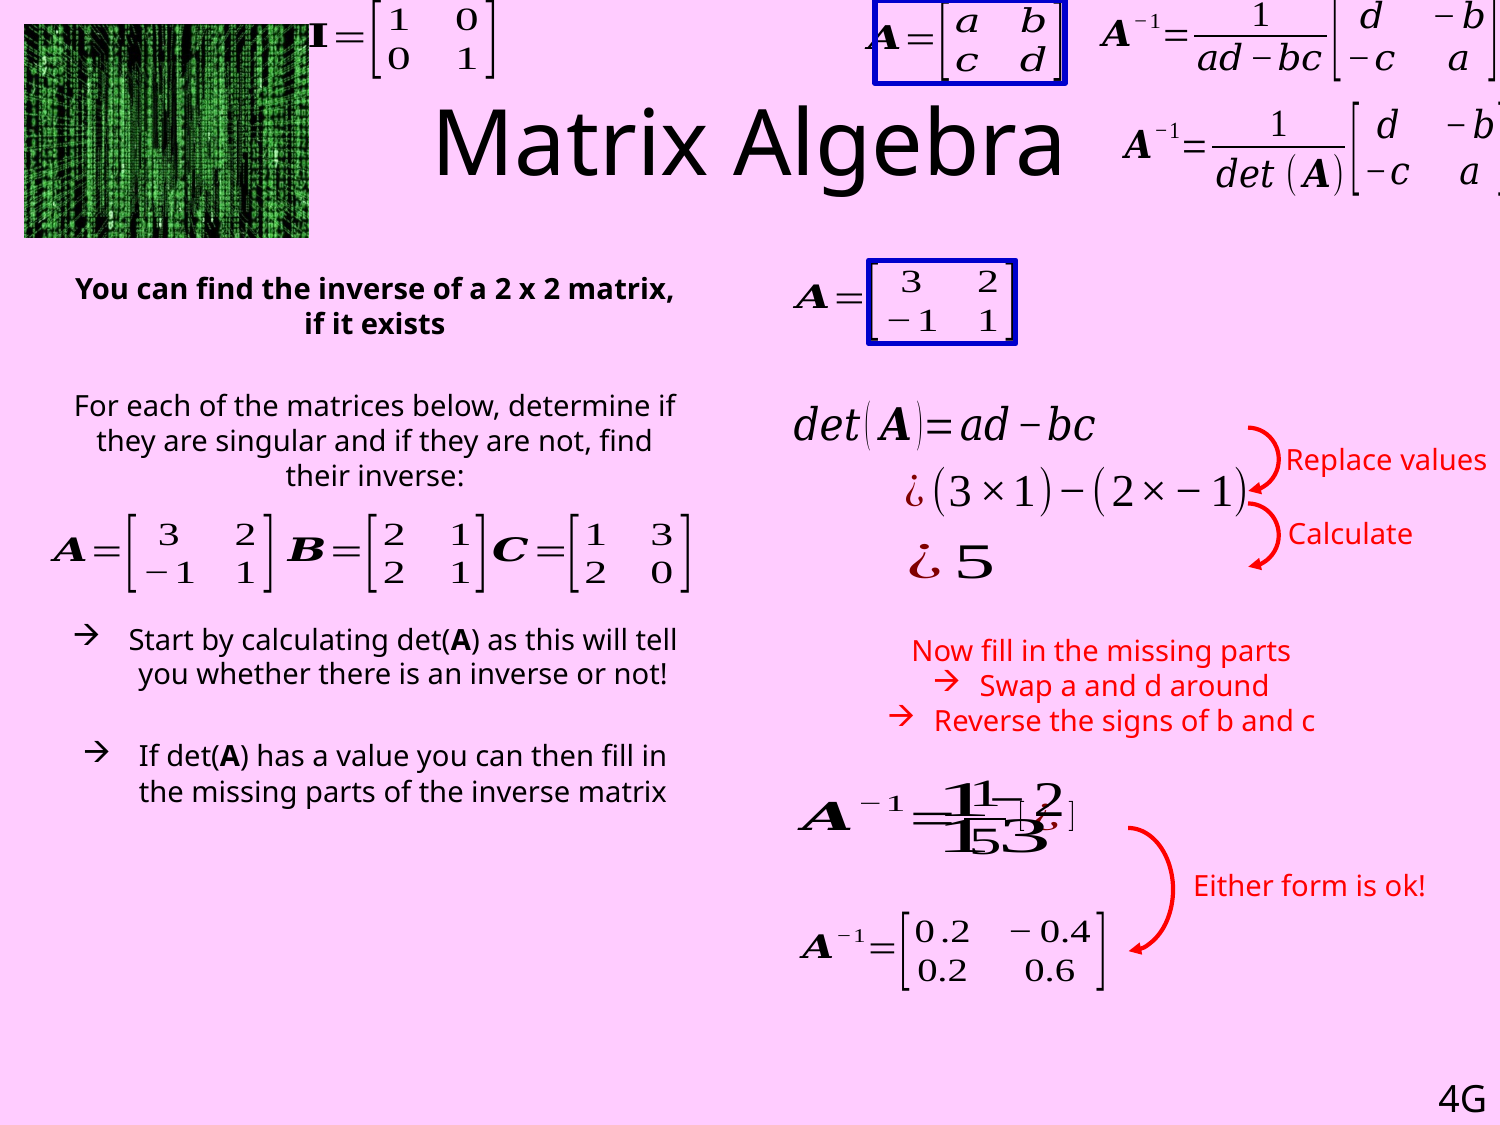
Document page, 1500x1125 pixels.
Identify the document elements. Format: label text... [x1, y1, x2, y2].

text_box Calculate [1273, 507, 1429, 558]
title Matrix Algebra [313, 45, 1425, 233]
text_box [1247, 502, 1273, 571]
picture [24, 24, 309, 238]
text_box Now fill in the missing parts Swap a and d around Reverse the signs of b and c [774, 624, 1428, 745]
text_box [873, 0, 1067, 85]
list You can find the inverse of a 2 x 2 matrix, if it exists For each of the matrices below, determine if they are singular and if they are not, find their inverse: Start by calculating det(A) as this will tell you whether there is an inverse or not! If det(A) has a value you can then fill in the missing parts of the inverse matrix [50, 262, 700, 1005]
text_box Either form is ok! [1178, 859, 1441, 910]
text_box 4G [1423, 1067, 1500, 1125]
text_box Replace values [1270, 434, 1500, 484]
text_box [867, 258, 1018, 346]
text_box [1247, 426, 1270, 495]
text_box [1128, 827, 1174, 955]
